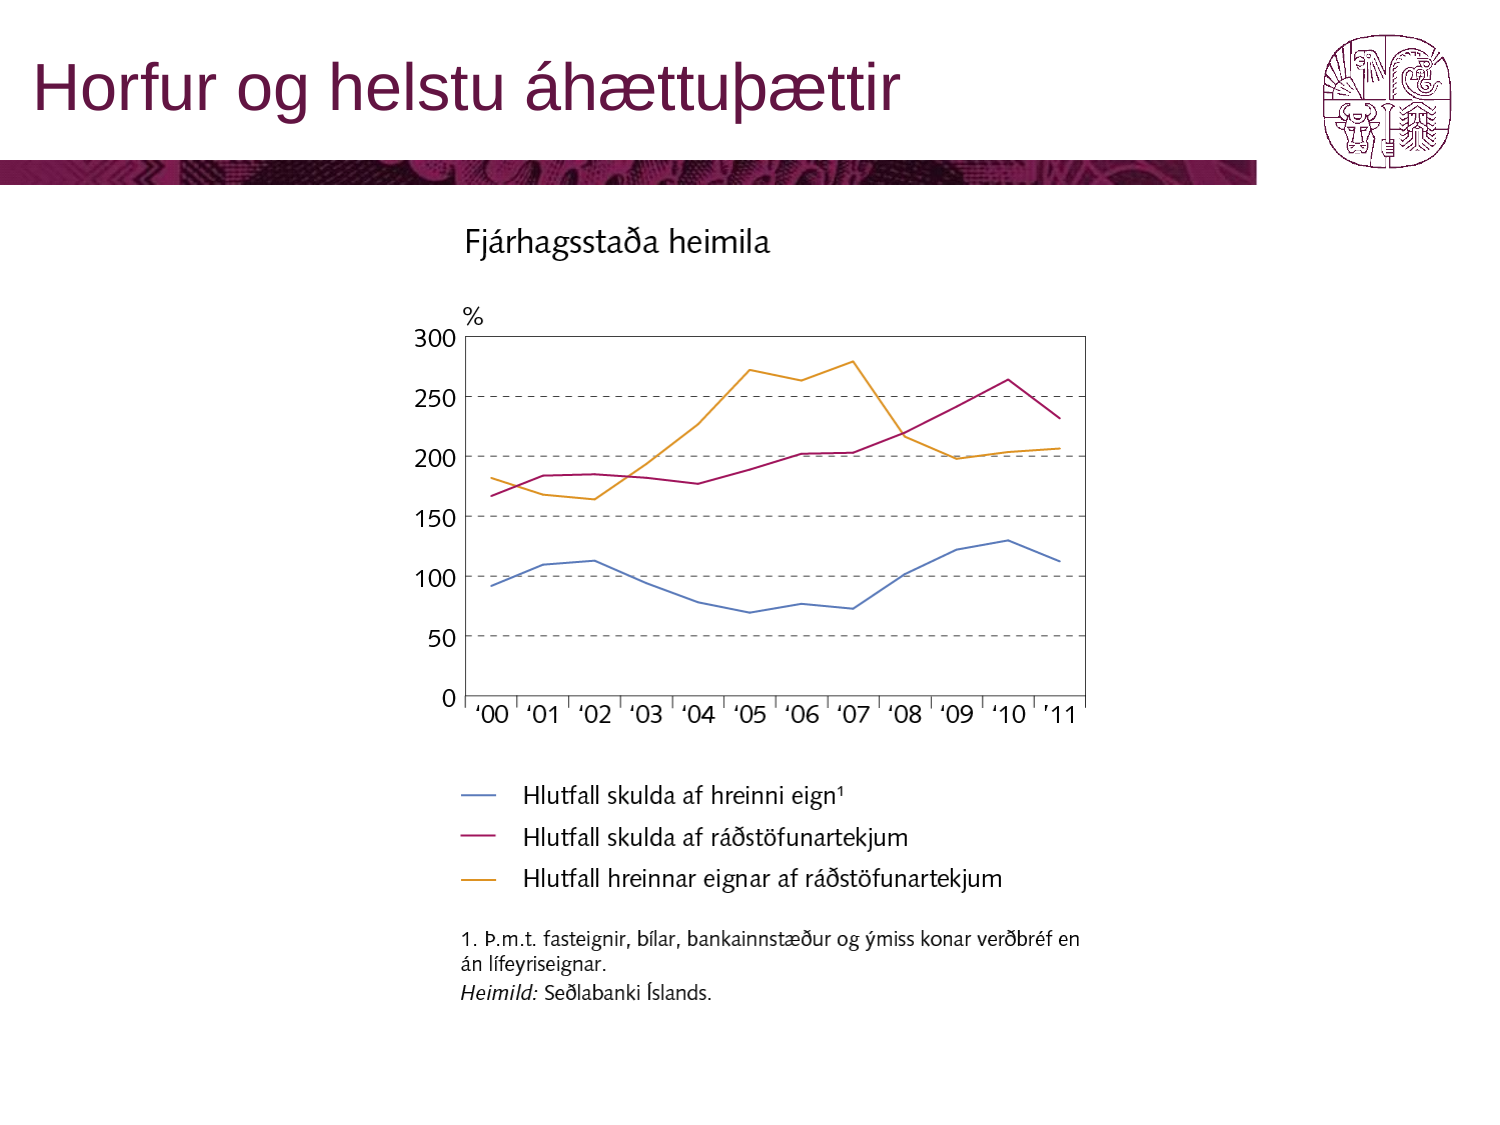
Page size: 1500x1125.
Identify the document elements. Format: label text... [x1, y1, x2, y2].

picture [0, 160, 1258, 185]
picture [1316, 31, 1456, 173]
picture [414, 207, 1086, 1006]
title Horfur og helstu áhættuþættir [17, 19, 1247, 149]
